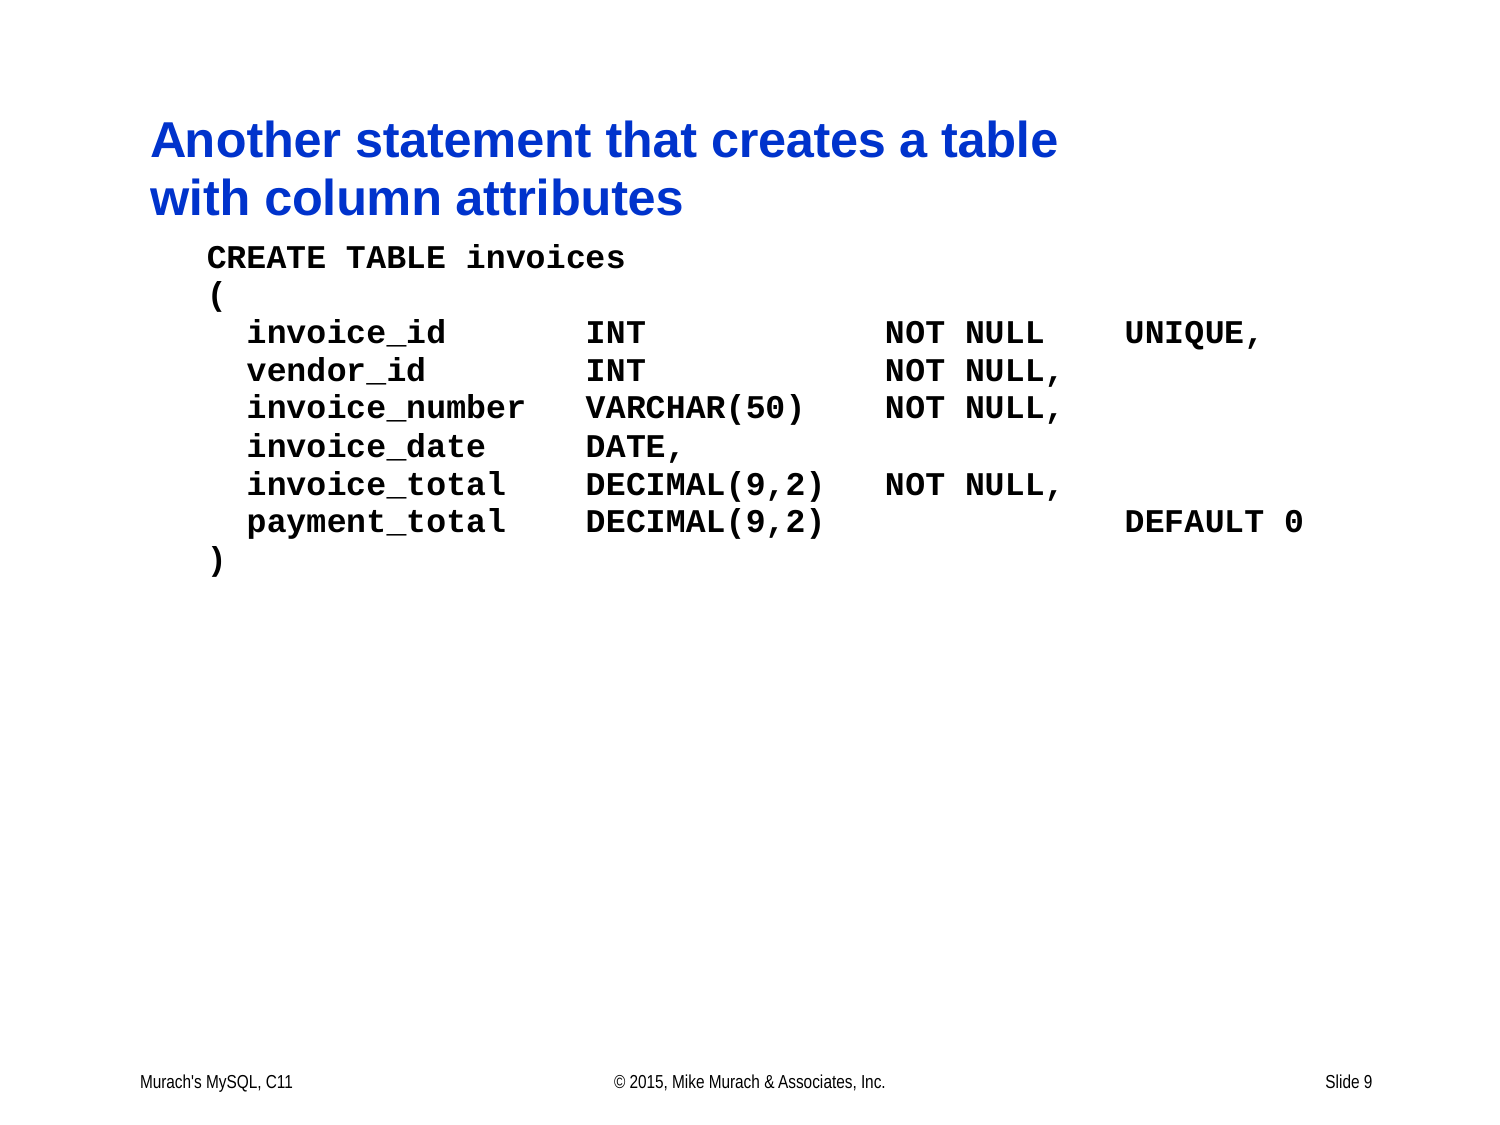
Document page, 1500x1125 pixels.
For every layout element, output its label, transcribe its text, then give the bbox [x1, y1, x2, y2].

slide_number Murach's MySQL, C11 [124, 1024, 451, 1101]
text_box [149, 112, 1351, 633]
slide_number Slide 9 [1074, 1024, 1388, 1101]
footer © 2015, Mike Murach & Associates, Inc. [474, 1024, 1026, 1101]
